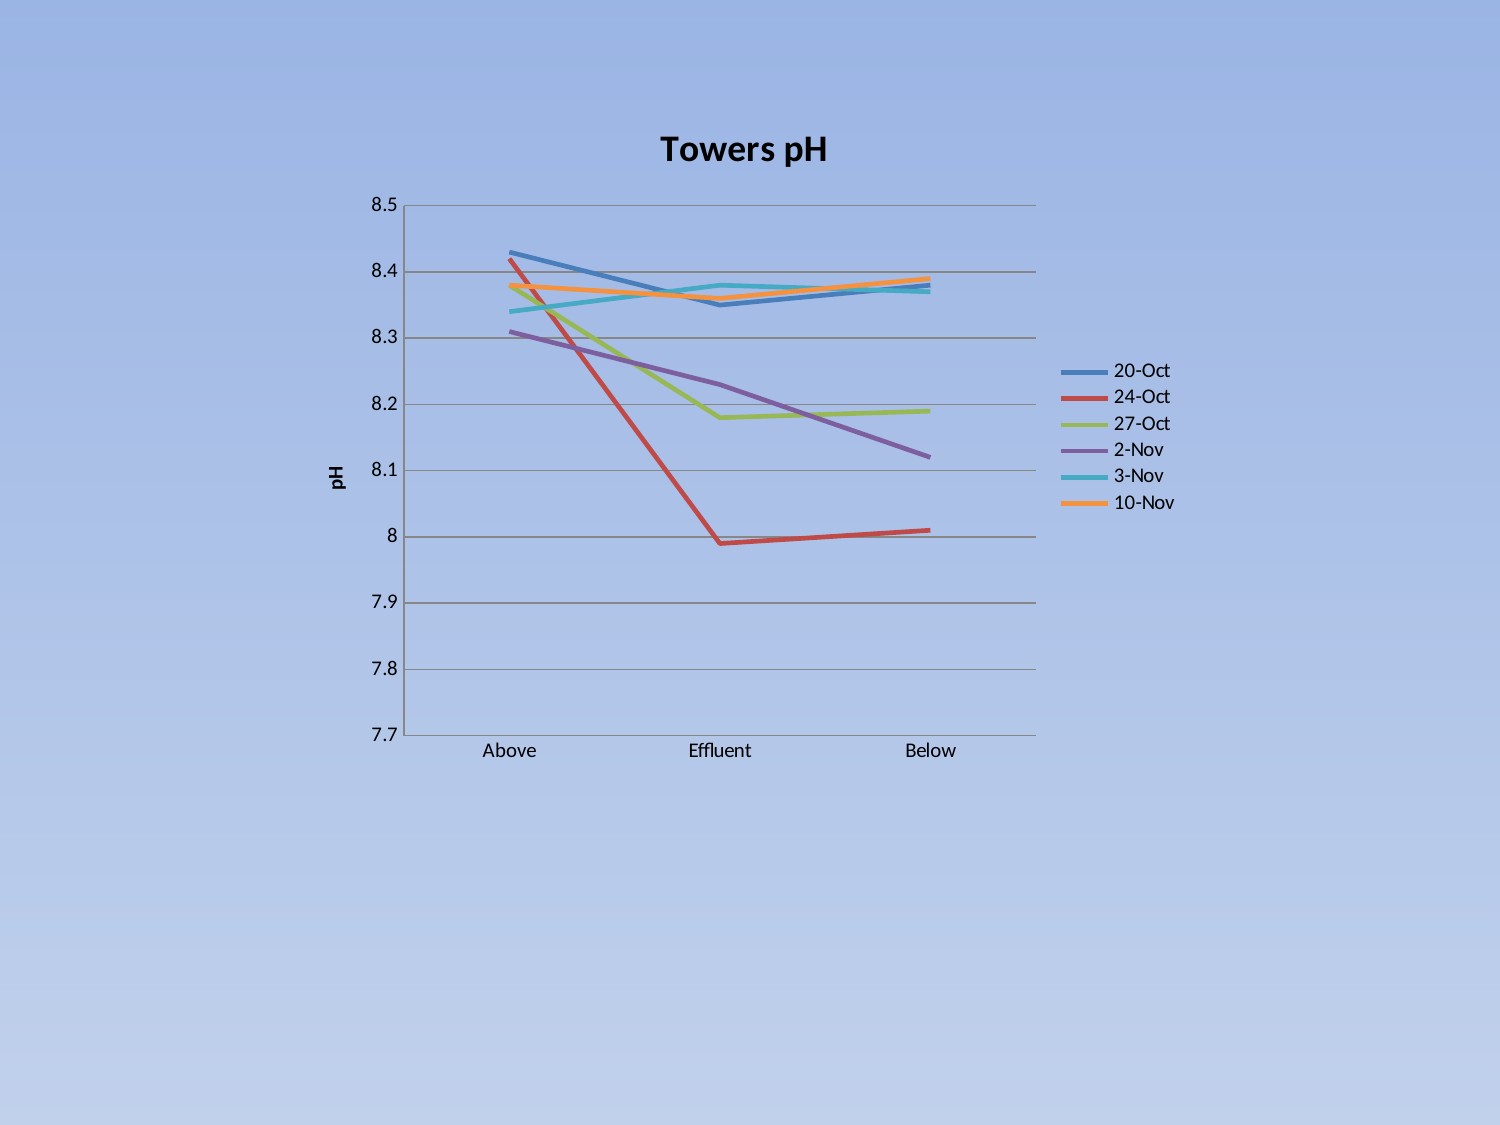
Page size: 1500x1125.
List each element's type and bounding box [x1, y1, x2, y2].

chart [293, 100, 1195, 776]
